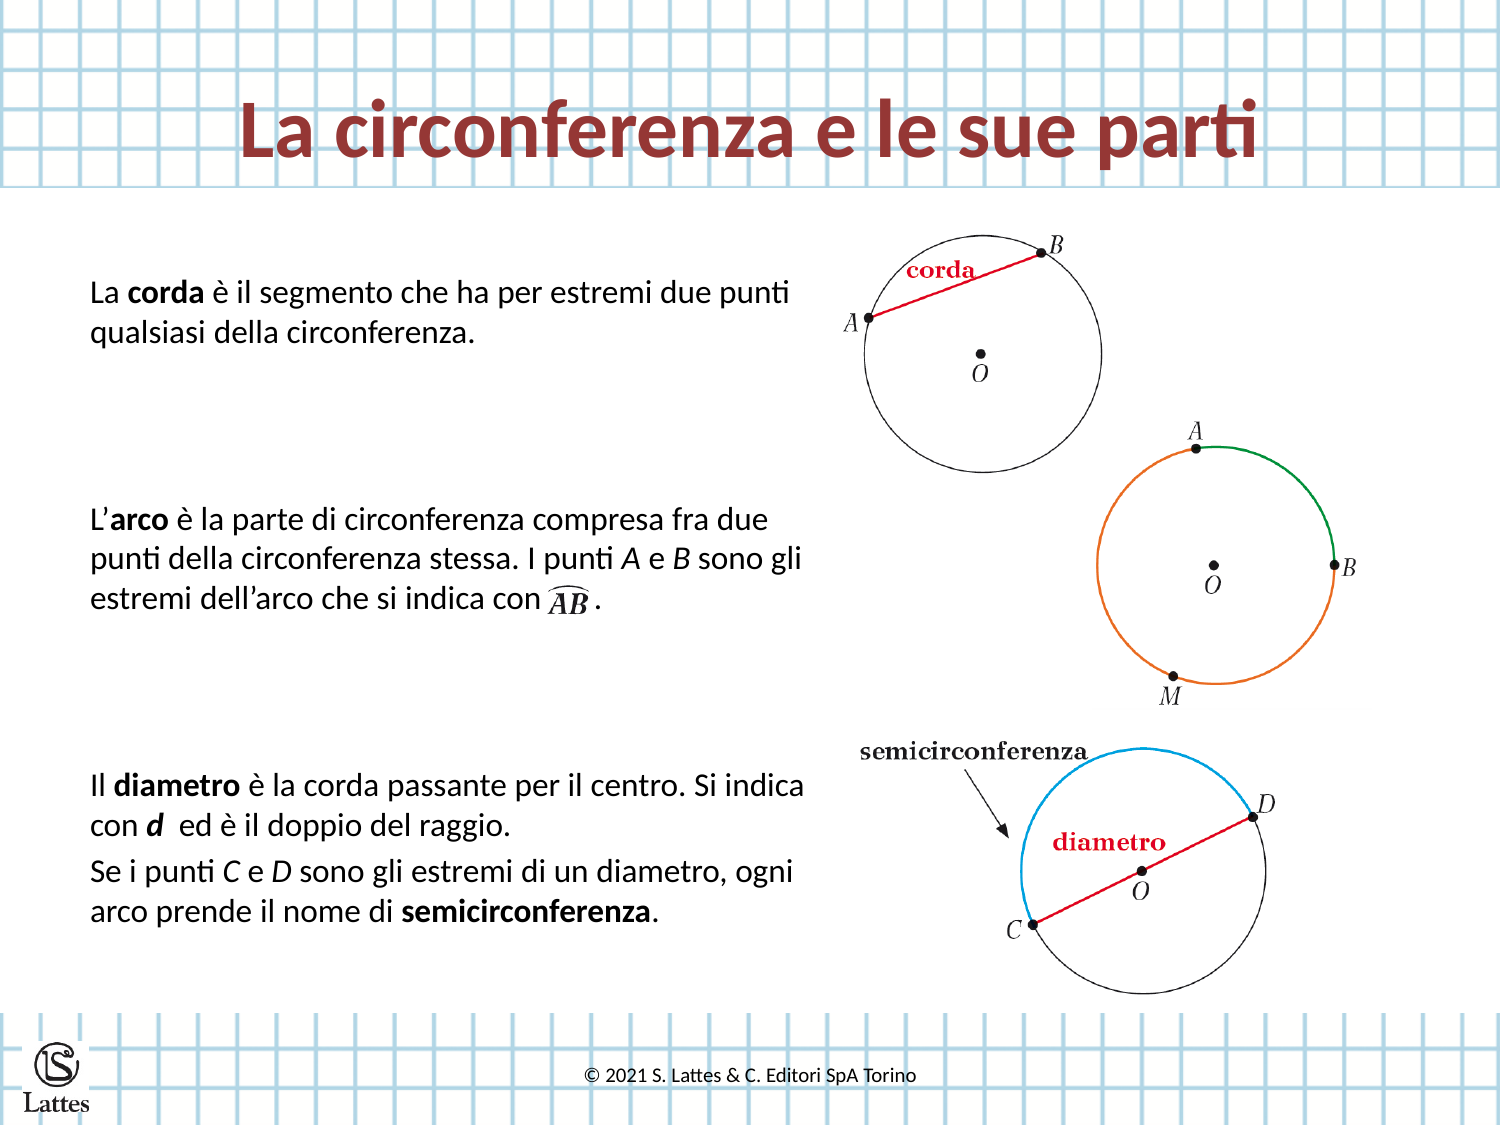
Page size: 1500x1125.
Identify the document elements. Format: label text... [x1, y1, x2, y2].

picture [0, 1013, 1500, 1125]
picture [0, 0, 1500, 188]
picture [542, 581, 591, 619]
picture [856, 734, 1284, 1005]
title La circonferenza e le sue parti [75, 30, 1425, 219]
list La corda è il segmento che ha per estremi due punti qualsiasi della circonferenza. L’arco è la parte di circonferenza compresa fra due punti della circonferenza stessa. I punti A e B sono gli estremi dell’arco che si indica con . Il diametro è la corda passante per il centro. Si indica con d ed è il doppio del raggio. Se i punti C e D sono gli estremi di un diametro, ogni arco prende il nome di semicirconferenza. [75, 262, 857, 1007]
picture [832, 227, 1372, 710]
